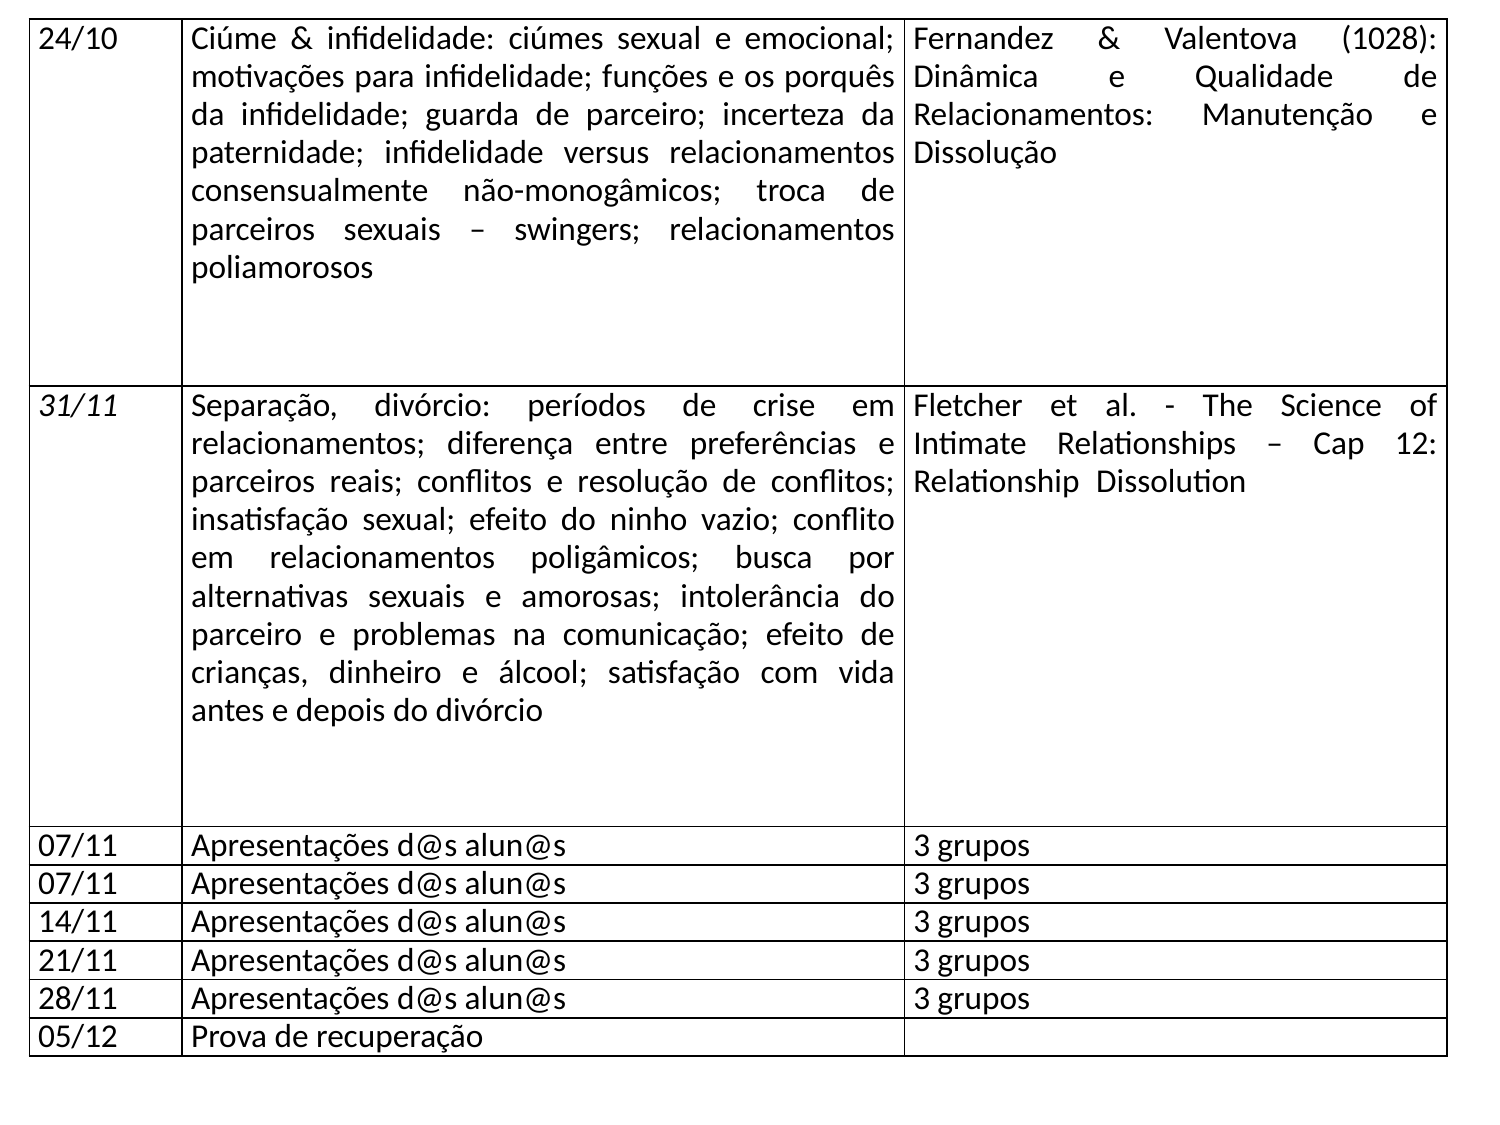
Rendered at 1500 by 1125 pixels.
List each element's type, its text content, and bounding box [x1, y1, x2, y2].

table_header 24/10 [30, 20, 181, 385]
table_cell Apresentações d@s alun@s [183, 980, 904, 1017]
table_cell Separação, divórcio: períodos de crise em relacionamentos; diferença entre preferências e parceiros reais; conflitos e resolução de conflitos; insatisfação sexual; efeito do ninho vazio; conflito em relacionamentos poligâmicos; busca por alternativas sexuais e amorosas; intolerância do parceiro e problemas na comunicação; efeito de crianças, dinheiro e álcool; satisfação com vida antes e depois do divórcio [183, 387, 904, 826]
table_cell 05/12 [30, 1019, 181, 1055]
table_cell 3 grupos [905, 942, 1446, 979]
table_cell 14/11 [30, 904, 181, 940]
table_header Ciúme & infidelidade: ciúmes sexual e emocional; motivações para infidelidade; funções e os porquês da infidelidade; guarda de parceiro; incerteza da paternidade; infidelidade versus relacionamentos consensualmente não-monogâmicos; troca de parceiros sexuais – swingers; relacionamentos poliamorosos [183, 20, 904, 385]
table_cell 28/11 [30, 980, 181, 1017]
table_cell 07/11 [30, 866, 181, 902]
table_cell Apresentações d@s alun@s [183, 827, 904, 864]
table_cell Fletcher et al. - The Science of Intimate Relationships – Cap 12: Relationship Dissolution [905, 387, 1446, 826]
table_cell 3 grupos [905, 980, 1446, 1017]
table_cell 3 grupos [905, 904, 1446, 940]
table_cell Apresentações d@s alun@s [183, 942, 904, 979]
table_cell 21/11 [30, 942, 181, 979]
table_cell 31/11 [30, 387, 181, 826]
table_cell 07/11 [30, 827, 181, 864]
table_cell Apresentações d@s alun@s [183, 904, 904, 940]
table_cell [905, 1019, 1446, 1055]
table_cell 3 grupos [905, 866, 1446, 902]
table_cell 3 grupos [905, 827, 1446, 864]
table_cell Apresentações d@s alun@s [183, 866, 904, 902]
table_header Fernandez & Valentova (1028): Dinâmica e Qualidade de Relacionamentos: Manutenção e Dissolução [905, 20, 1446, 385]
table_cell Prova de recuperação [183, 1019, 904, 1055]
